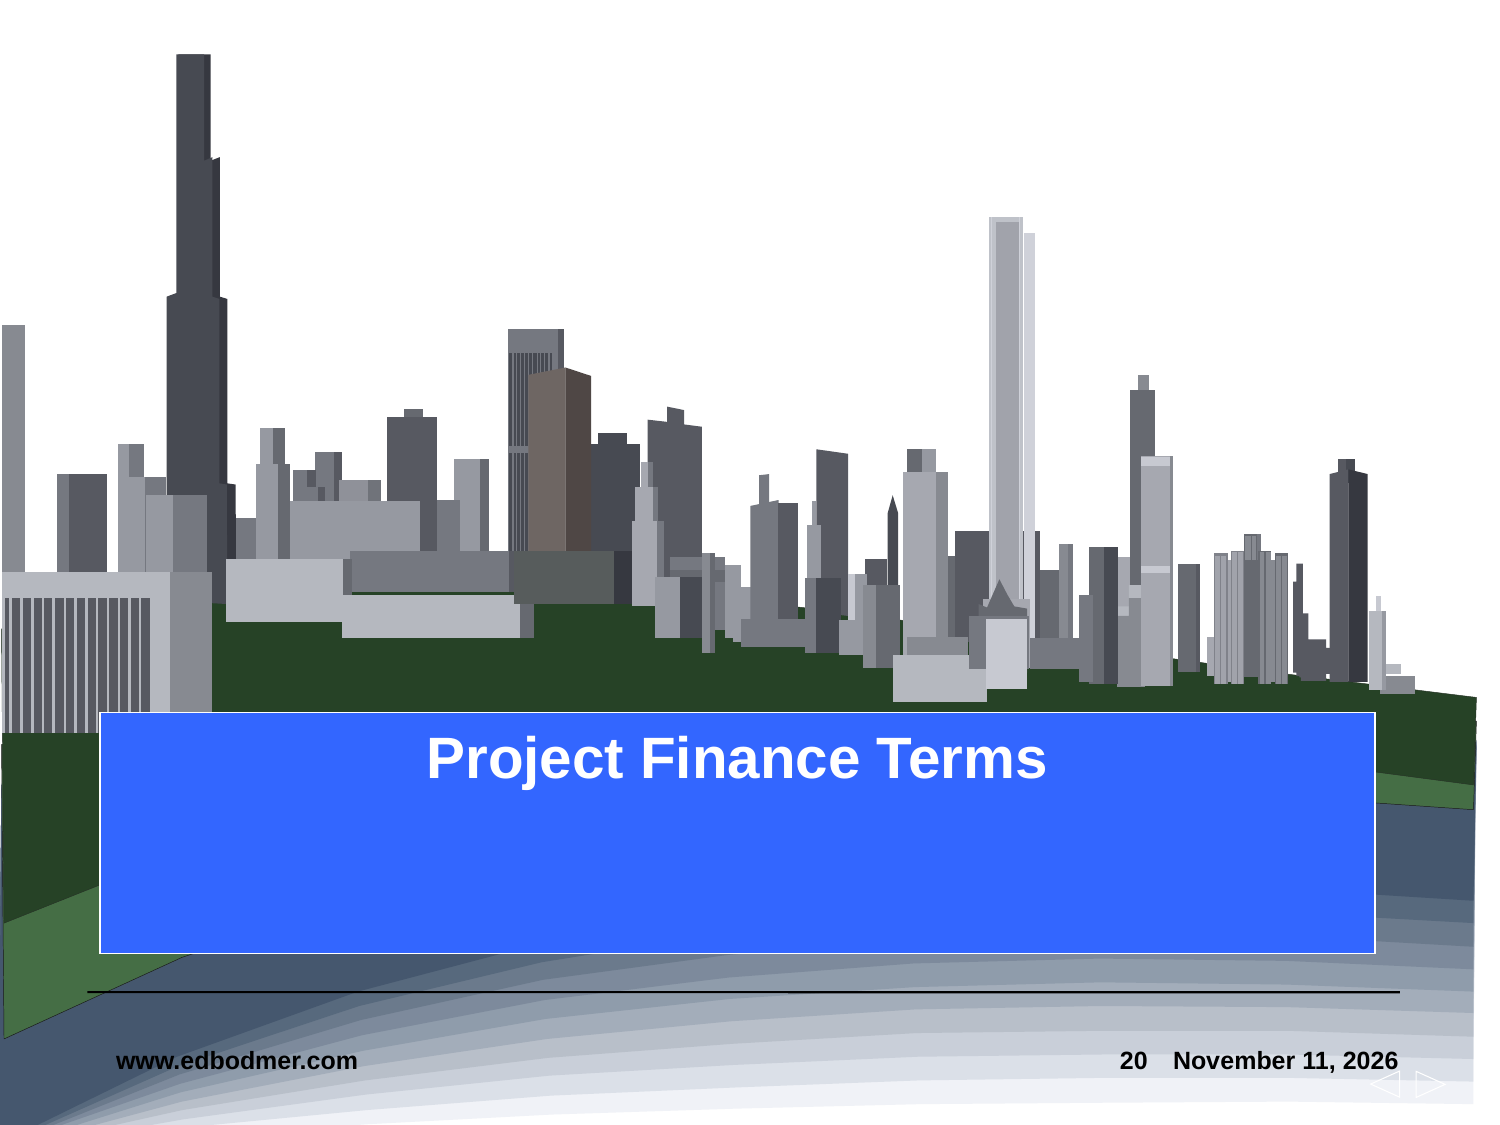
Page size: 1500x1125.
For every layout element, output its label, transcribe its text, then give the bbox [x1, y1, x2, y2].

title Project Finance Terms [99, 712, 1376, 954]
